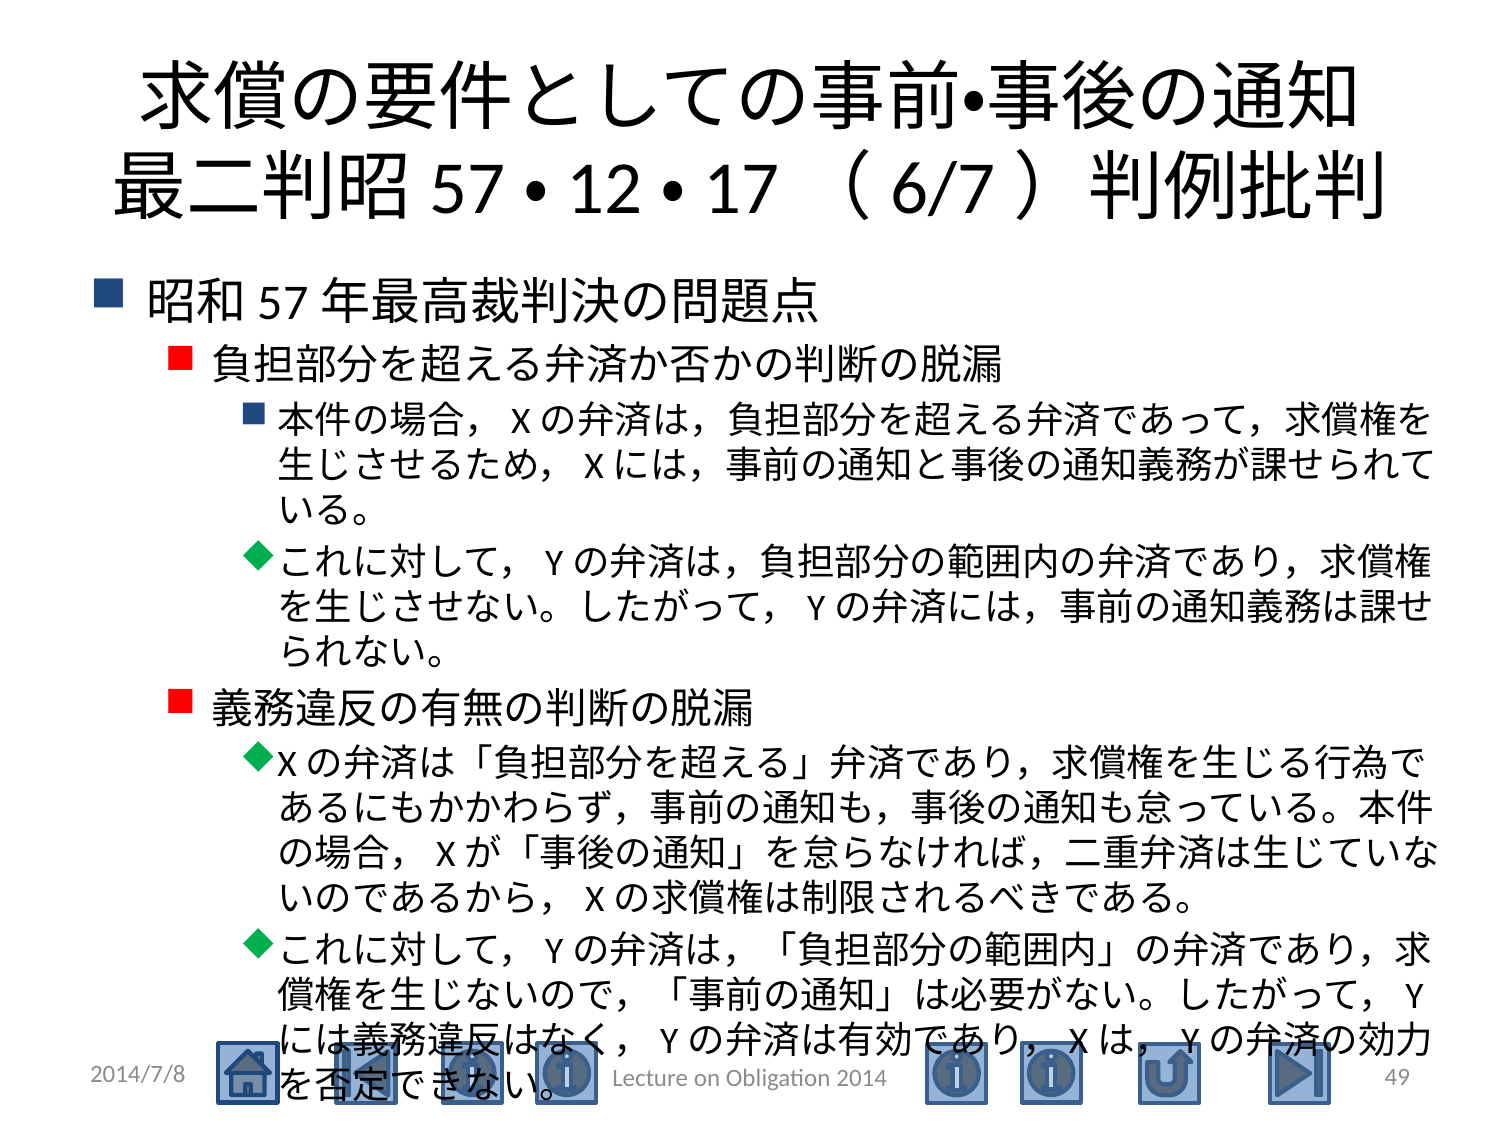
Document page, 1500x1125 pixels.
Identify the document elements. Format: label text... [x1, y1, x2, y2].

footer Lecture on Obligation 2014 [512, 1046, 988, 1107]
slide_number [75, 1042, 425, 1103]
title 求償の要件としての事前・事後の通知 最二判昭57・12・17（6/7）判例批判 [75, 45, 1425, 233]
slide_number 49 [1074, 1045, 1425, 1106]
text_box 昭和57年最高裁判決の問題点 負担部分を超える弁済か否かの判断の脱漏 本件の場合，Xの弁済は，負担部分を超える弁済であって，求償権を生じさせるため，Xには，事前の通知と事後の通知義務が課せられている。 これに対して，Yの弁済は，負担部分の範囲内の弁済であり，求償権を生じさせない。したがって，Yの弁済には，事前の通知義務は課せられない。 義務違反の有無の判断の脱漏 Xの弁済は「負担部分を超える」弁済であり，求償権を生じる行為であるにもかかわらず，事前の通知も，事後の通知も怠っている。本件の場合，Xが「事後の通知」を怠らなければ，二重弁済は生じていないのであるから，Xの求償権は制限されるべきである。 これに対して，Yの弁済は，「負担部分の範囲内」の弁済であり，求償権を生じないので，「事前の通知」は必要がない。したがって，Yには義務違反はなく，Yの弁済は有効であり，Xは，Yの弁済の効力を否定できない。 [75, 262, 1459, 1005]
